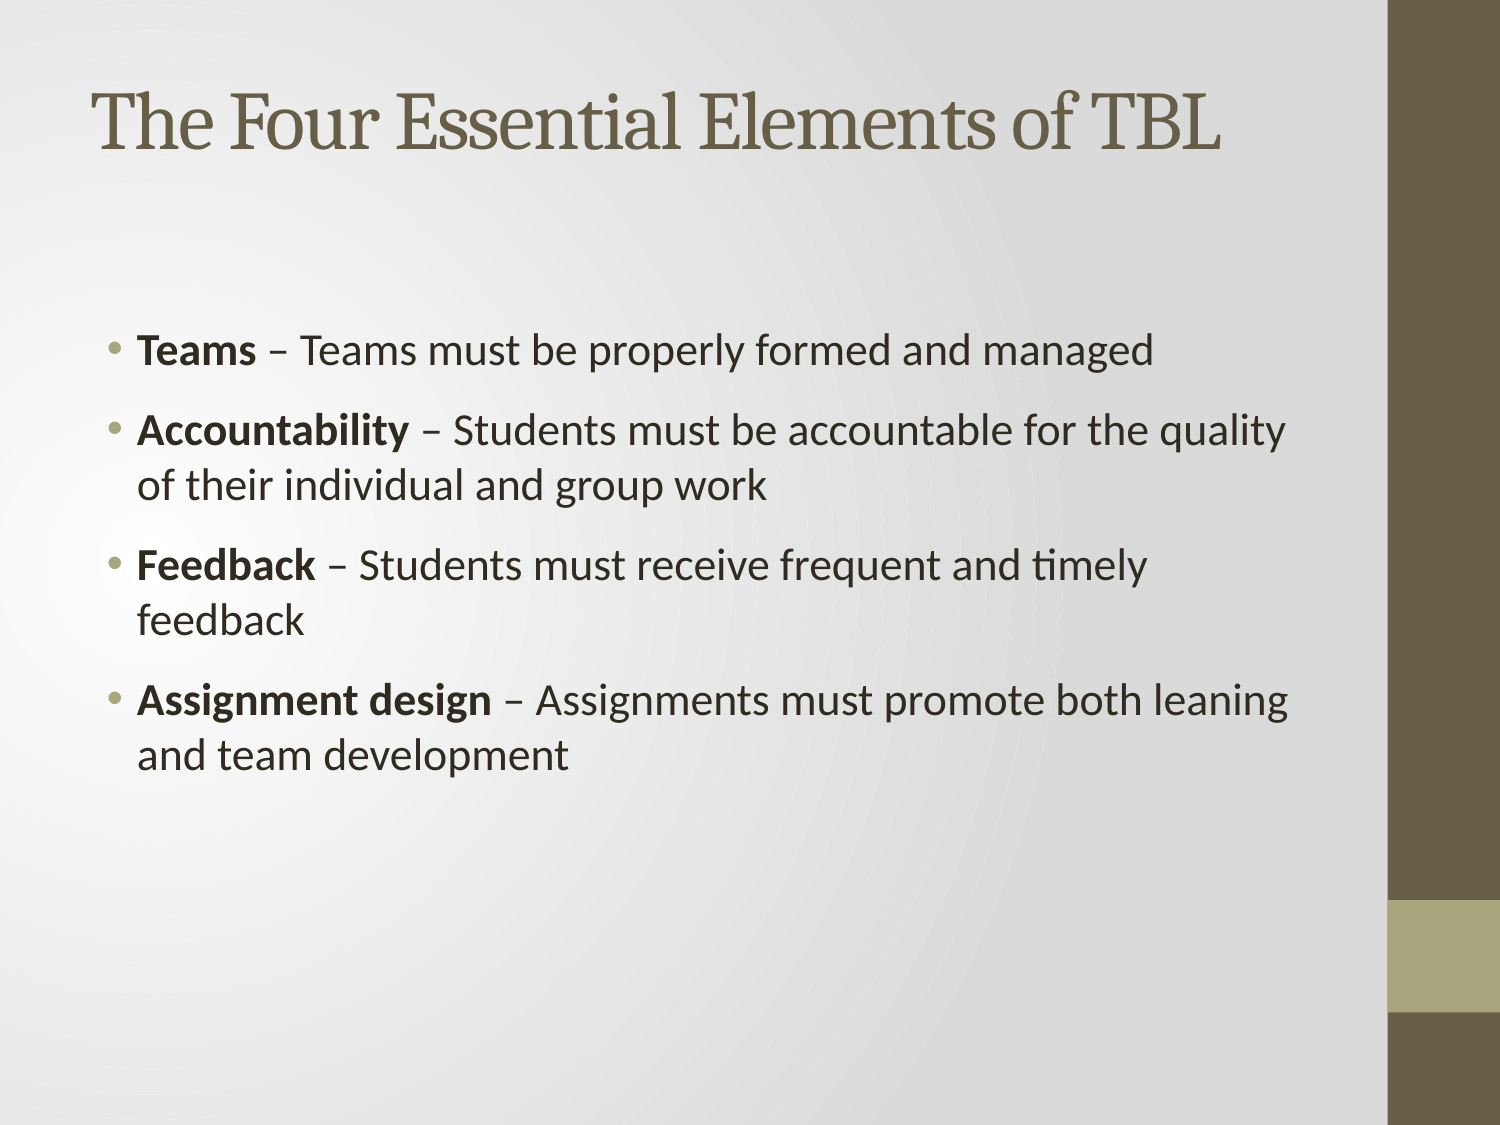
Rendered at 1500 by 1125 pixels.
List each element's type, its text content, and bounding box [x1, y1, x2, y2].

title The Four Essential Elements of TBL [75, 45, 1325, 188]
list Teams – Teams must be properly formed and managed Accountability – Students must be accountable for the quality of their individual and group work Feedback – Students must receive frequent and timely feedback Assignment design – Assignments must promote both leaning and team development [75, 312, 1325, 1050]
